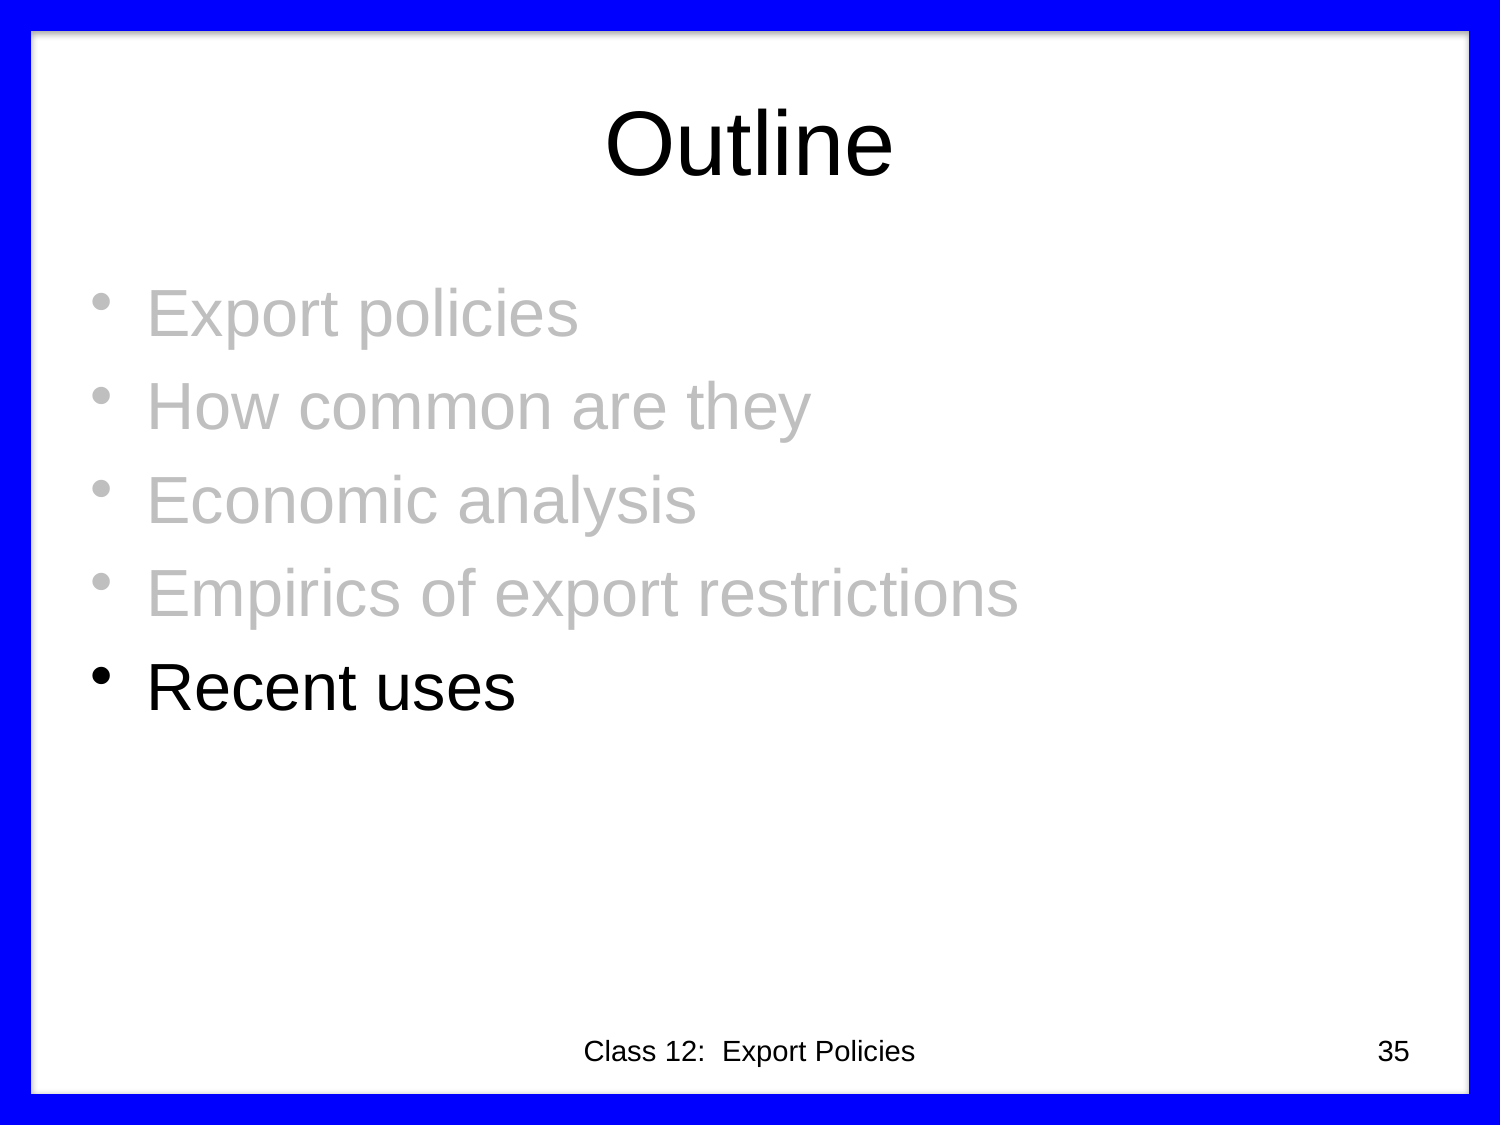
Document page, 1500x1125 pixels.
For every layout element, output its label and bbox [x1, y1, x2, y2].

text_box [0, 0, 1500, 1125]
